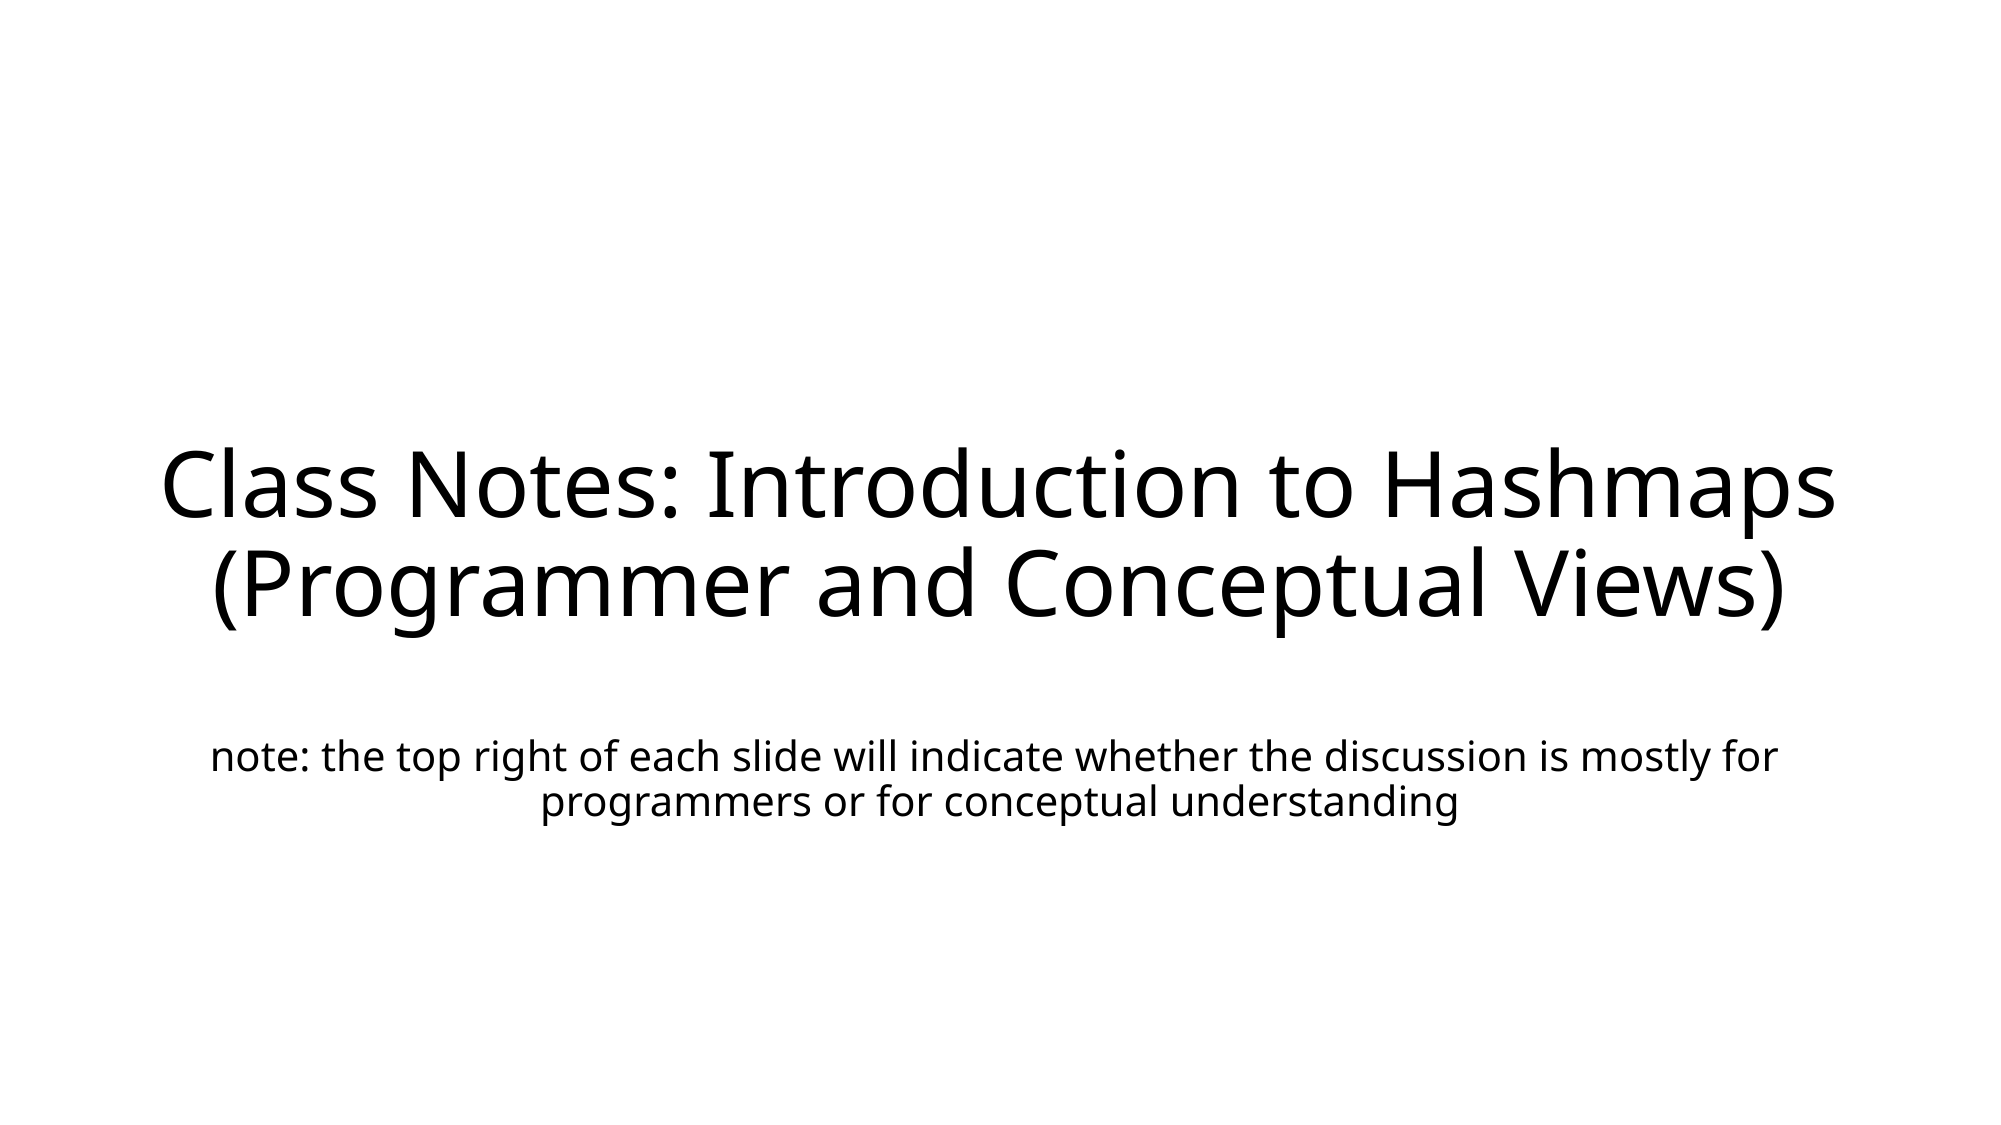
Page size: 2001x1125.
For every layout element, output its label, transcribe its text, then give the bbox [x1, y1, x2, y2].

title Class Notes: Introduction to Hashmaps (Programmer and Conceptual Views) note: the top right of each slide will indicate whether the discussion is mostly for programmers or for conceptual understanding [137, 94, 1863, 834]
